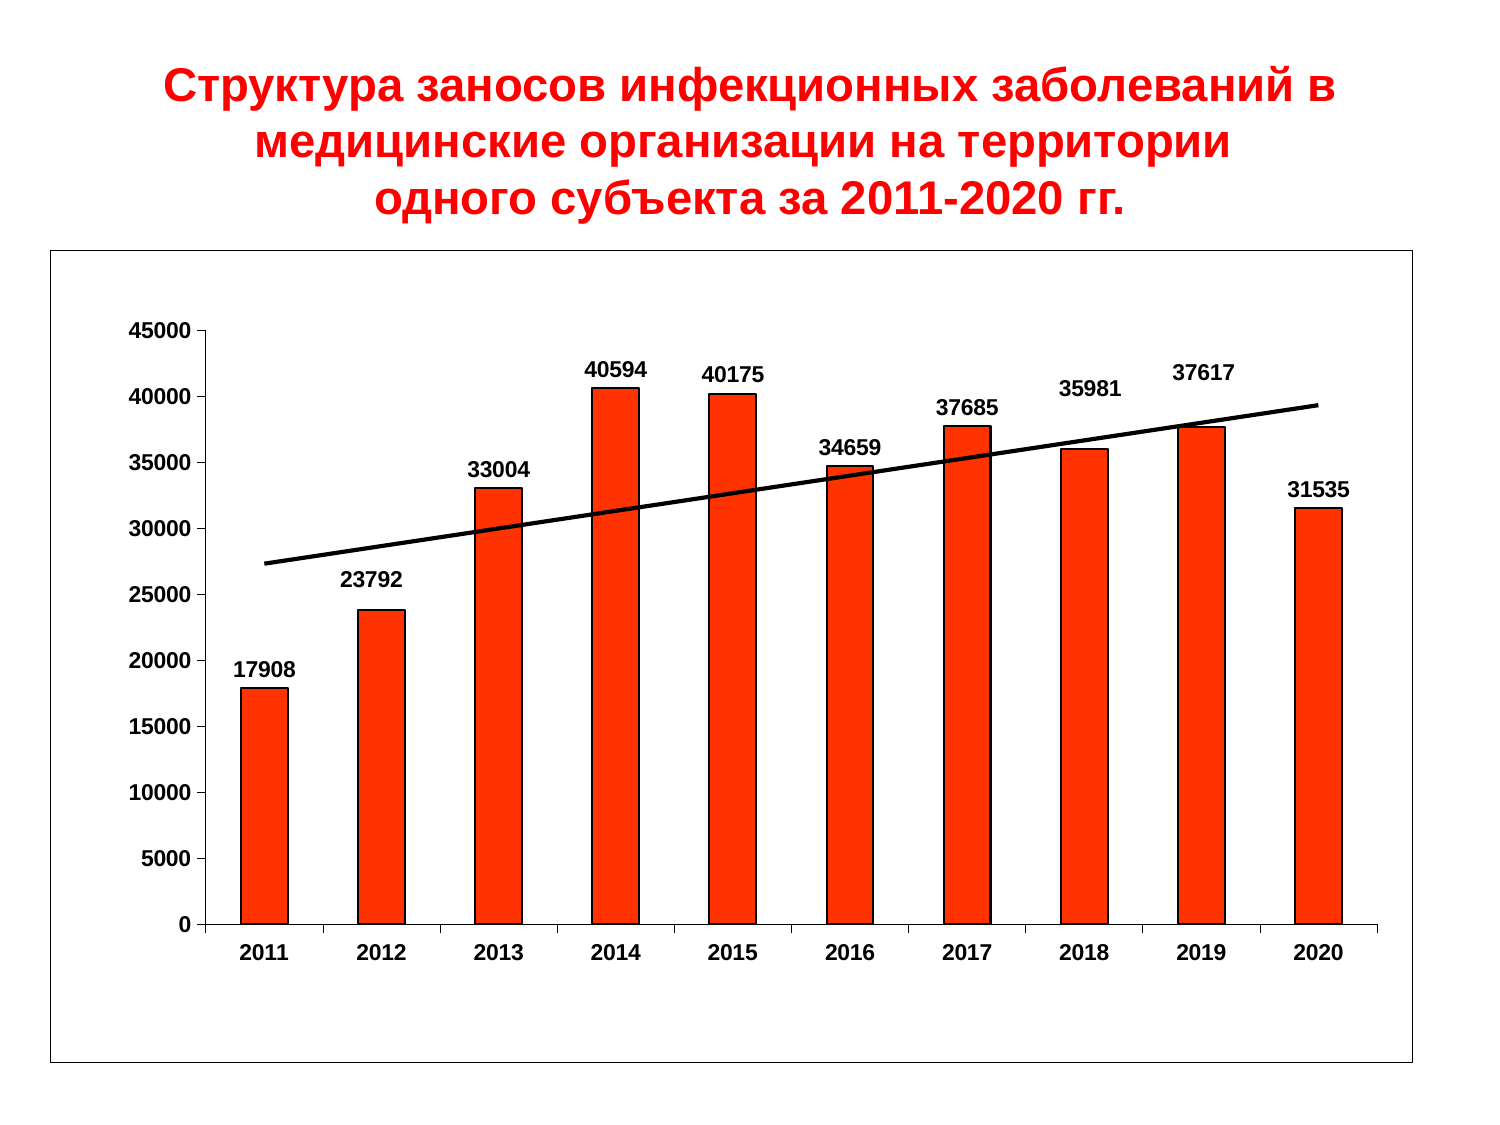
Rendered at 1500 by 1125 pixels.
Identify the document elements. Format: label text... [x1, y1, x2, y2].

title Структура заносов инфекционных заболеваний в медицинские организации на территории одного субъекта за 2011-2020 гг. [75, 45, 1425, 233]
chart [49, 249, 1413, 1063]
